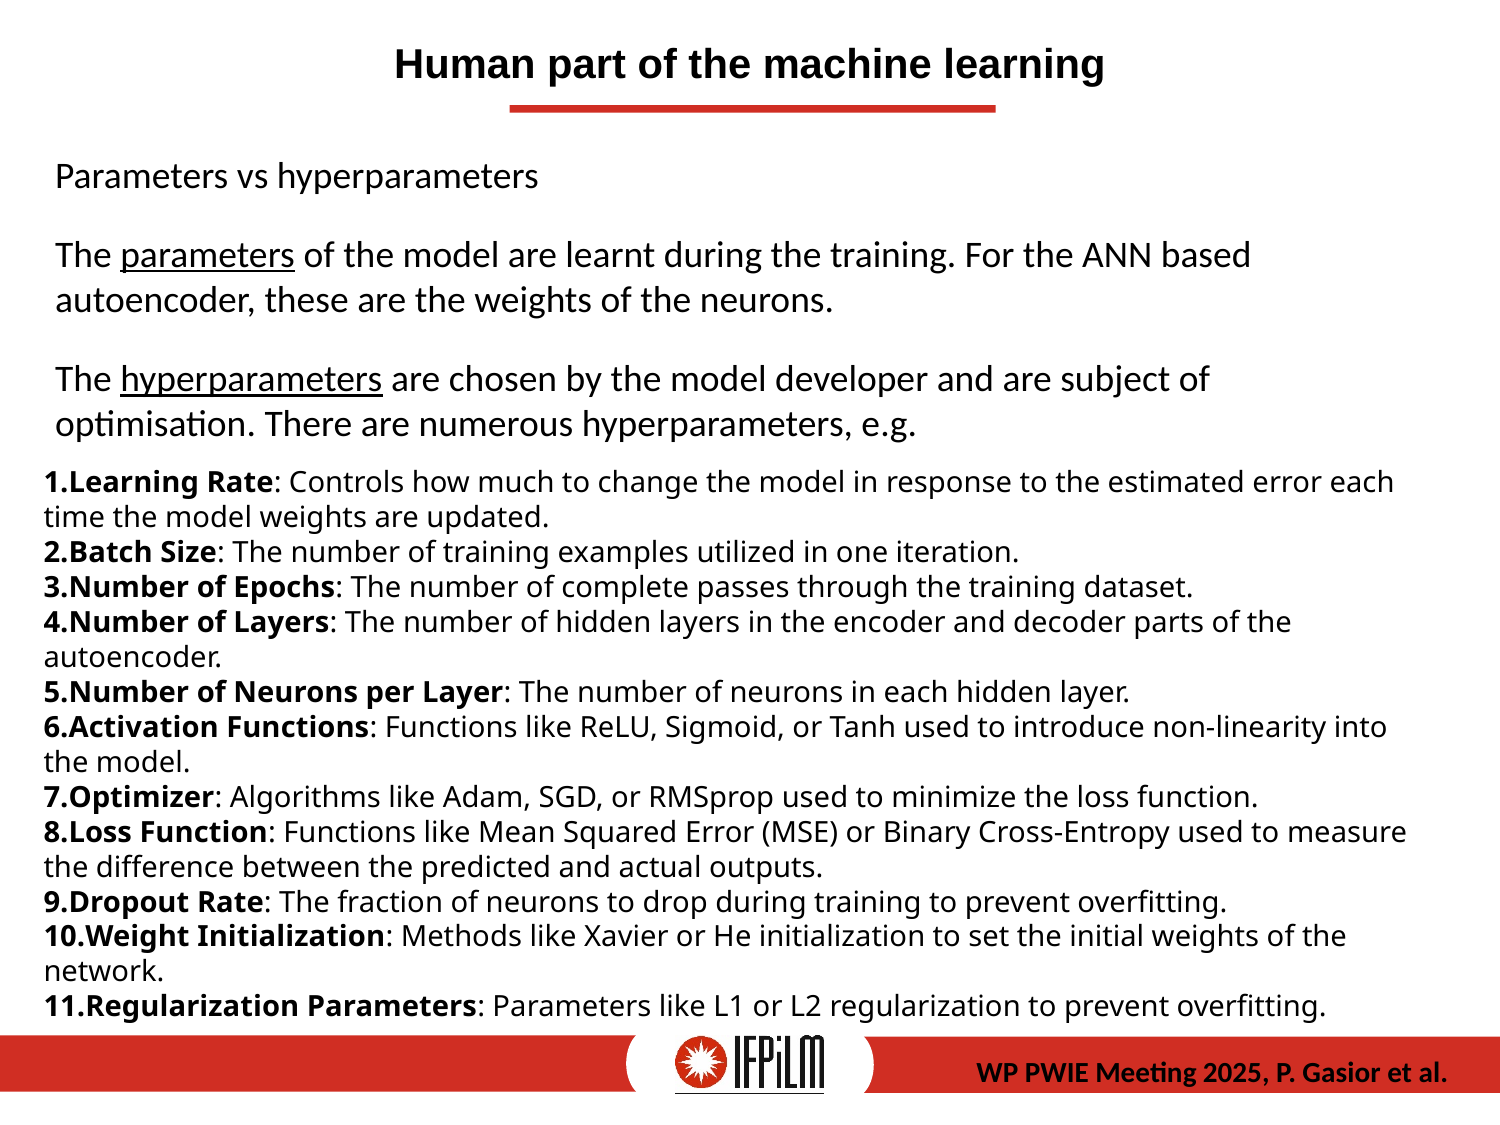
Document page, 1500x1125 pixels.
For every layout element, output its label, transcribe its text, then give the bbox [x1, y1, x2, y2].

text_box The parameters of the model are learnt during the training. For the ANN based autoencoder, these are the weights of the neurons. [40, 222, 1415, 327]
text_box Human part of the machine learning [0, 28, 1500, 79]
text_box The hyperparameters are chosen by the model developer and are subject of optimisation. There are numerous hyperparameters, e.g. [40, 346, 1415, 455]
text_box Parameters vs hyperparameters [40, 143, 571, 203]
picture [675, 1035, 824, 1094]
text_box WP PWIE Meeting 2025, P. Gasior et al. [888, 1045, 1464, 1096]
text_box Learning Rate: Controls how much to change the model in response to the estimated error each time the model weights are updated. Batch Size: The number of training examples utilized in one iteration. Number of Epochs: The number of complete passes through the training dataset. Number of Layers: The number of hidden layers in the encoder and decoder parts of the autoencoder. Number of Neurons per Layer: The number of neurons in each hidden layer. Activation Functions: Functions like ReLU, Sigmoid, or Tanh used to introduce non-linearity into the model. Optimizer: Algorithms like Adam, SGD, or RMSprop used to minimize the loss function. Loss Function: Functions like Mean Squared Error (MSE) or Binary Cross-Entropy used to measure the difference between the predicted and actual outputs. Dropout Rate: The fraction of neurons to drop during training to prevent overfitting. Weight Initialization: Methods like Xavier or He initialization to set the initial weights of the network. Regularization Parameters: Parameters like L1 or L2 regularization to prevent overfitting. [28, 455, 1453, 1031]
